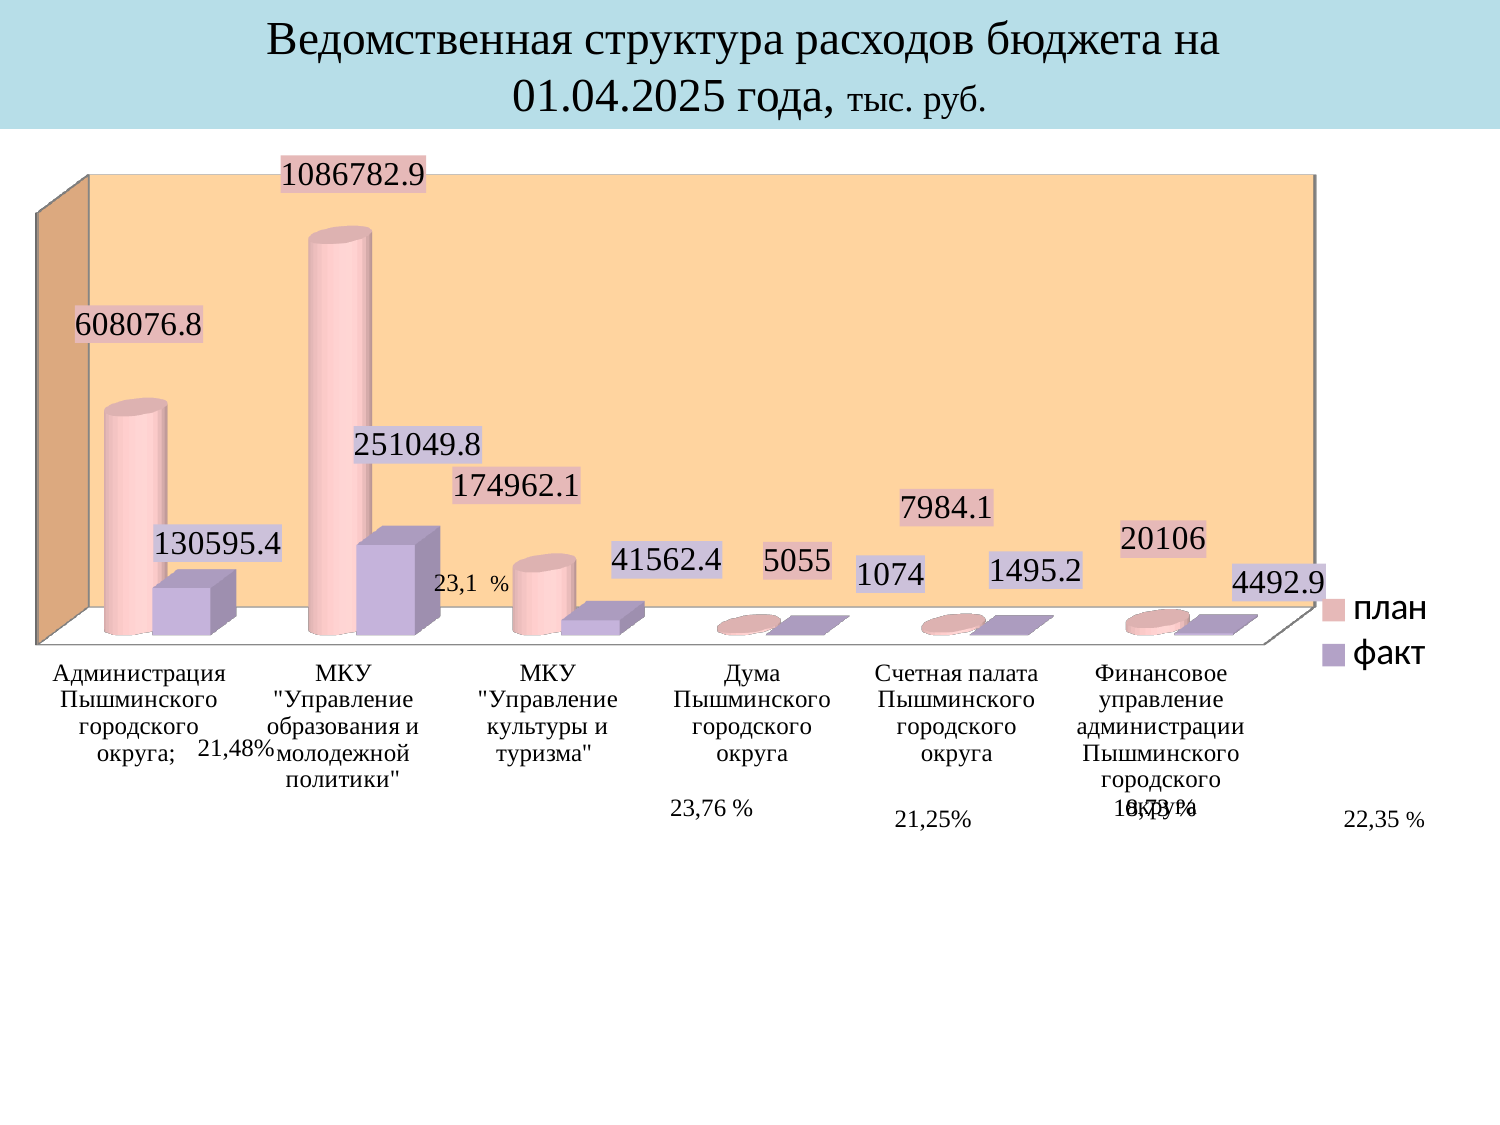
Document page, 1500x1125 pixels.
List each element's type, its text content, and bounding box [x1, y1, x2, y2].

title Ведомственная структура расходов бюджета на 01.04.2025 года, тыс. руб. [0, 0, 1500, 129]
chart [34, 140, 1454, 1125]
